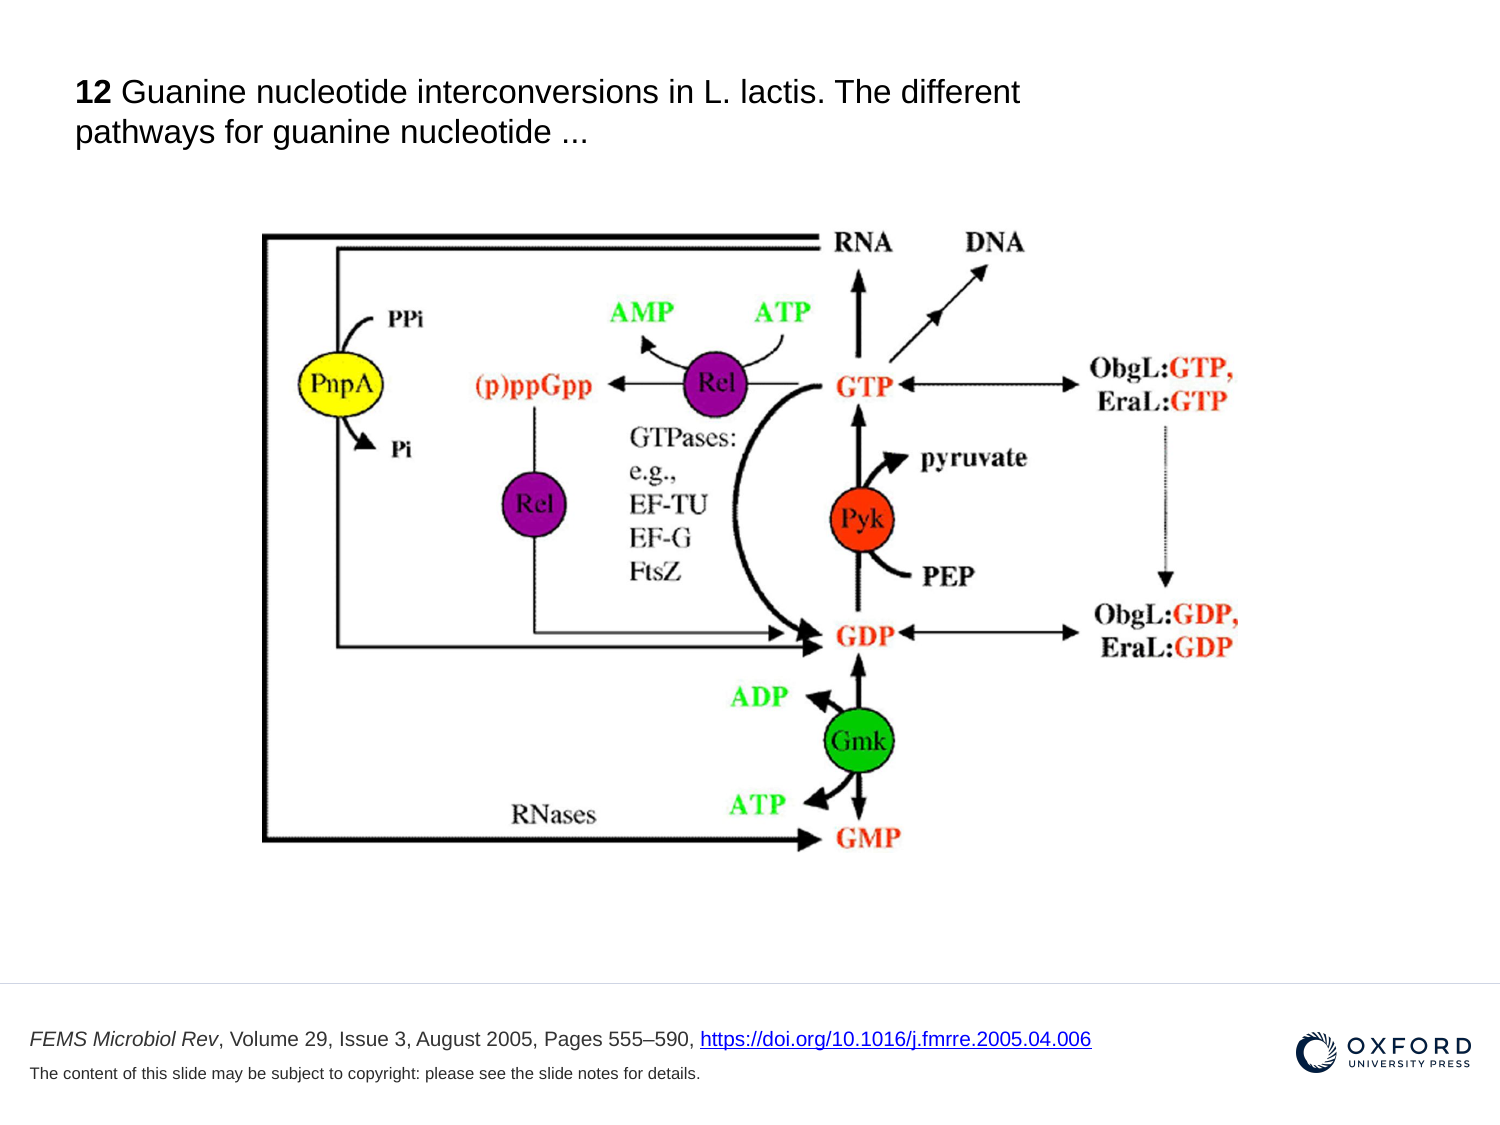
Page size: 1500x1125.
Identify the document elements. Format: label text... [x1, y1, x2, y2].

picture [1296, 1032, 1471, 1073]
picture [262, 224, 1238, 853]
title 12 Guanine nucleotide interconversions in L. lactis. The different pathways for guanine nucleotide ... [75, 69, 1078, 171]
footer FEMS Microbiol Rev, Volume 29, Issue 3, August 2005, Pages 555–590, https://doi.org/10.1016/j.fmrre.2005.04.006 The content of this slide may be subject to copyright: please see the slide notes for details. [0, 983, 1260, 1125]
